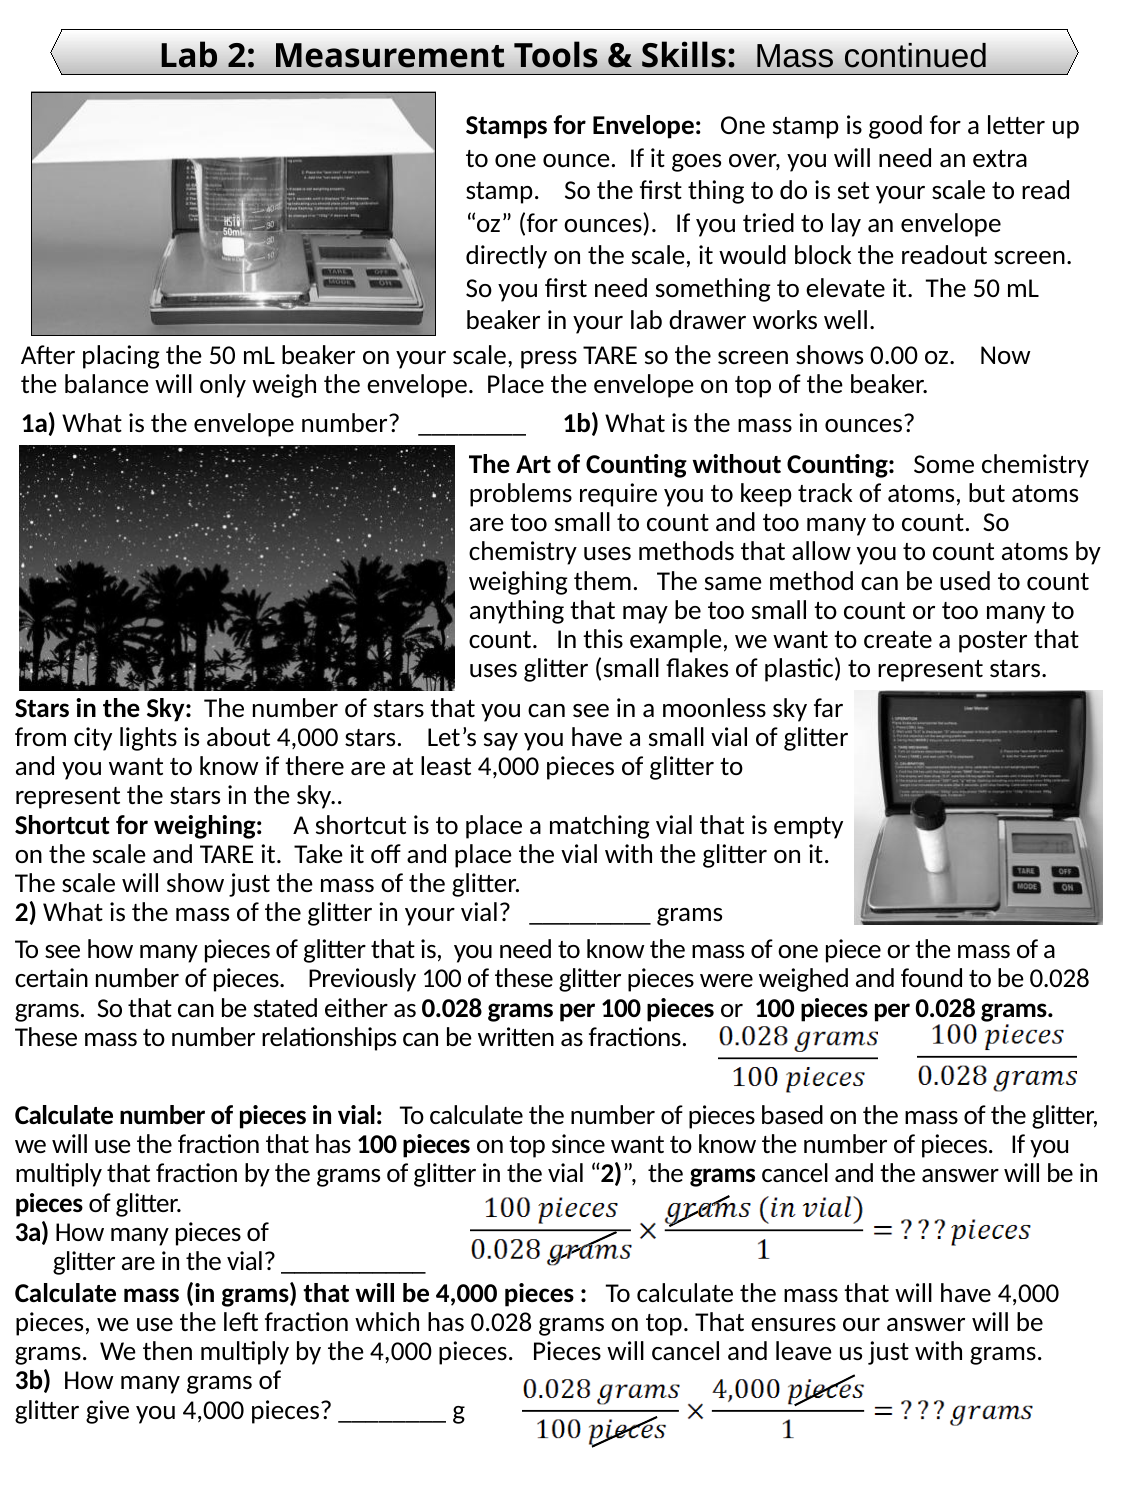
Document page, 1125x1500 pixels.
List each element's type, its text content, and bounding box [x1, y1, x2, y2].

picture [19, 445, 455, 691]
text_box The Art of Counting without Counting: Some chemistry problems require you to keep track of atoms, but atoms are too small to count and too many to count. So chemistry uses methods that allow you to count atoms by weighing them. The same method can be used to count anything that may be too small to count or too many to count. In this example, we want to create a poster that uses glitter (small flakes of plastic) to represent stars. [460, 442, 1125, 691]
text_box Calculate mass (in grams) that will be 4,000 pieces : To calculate the mass that will have 4,000 pieces, we use the left fraction which has 0.028 grams on top. That ensures our answer will be grams. We then multiply by the 4,000 pieces. Pieces will cancel and leave us just with grams. 3b) How many grams of glitter give you 4,000 pieces? ________ g [0, 1271, 1125, 1433]
text_box Stars in the Sky: The number of stars that you can see in a moonless sky far from city lights is about 4,000 stars. Let’s say you have a small vial of glitter and you want to know if there are at least 4,000 pieces of glitter to represent the stars in the sky.. Shortcut for weighing: A shortcut is to place a matching vial that is empty on the scale and TARE it. Take it off and place the vial with the glitter on it. The scale will show just the mass of the glitter. 2) What is the mass of the glitter in your vial? _________ grams [0, 686, 871, 927]
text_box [794, 1375, 855, 1406]
picture [916, 1021, 1077, 1097]
picture [718, 1022, 879, 1099]
text_box Calculate number of pieces in vial: To calculate the number of pieces based on the mass of the glitter, we will use the fraction that has 100 pieces on top since want to know the number of pieces. If you multiply that fraction by the grams of glitter in the vial “2)”, the grams cancel and the answer will be in pieces of glitter. 3a) How many pieces of glitter are in the vial? ___________ [0, 1093, 1125, 1271]
text_box To see how many pieces of glitter that is, you need to know the mass of one piece or the mass of a certain number of pieces. Previously 100 of these glitter pieces were weighed and found to be 0.028 grams. So that can be stated either as 0.028 grams per 100 pieces or 100 pieces per 0.028 grams. These mass to number relationships can be written as fractions. [0, 927, 1125, 1060]
text_box After placing the 50 mL beaker on your scale, press TARE so the screen shows 0.00 oz. Now the balance will only weigh the envelope. Place the envelope on top of the beaker. 1a) What is the envelope number? ________ 1b) What is the mass in ounces? _________ [6, 333, 1066, 476]
text_box [50, 29, 1079, 75]
text_box Lab 2: Measurement Tools & Skills: Mass continued [81, 34, 1067, 75]
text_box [591, 1416, 658, 1447]
picture [30, 91, 437, 336]
picture [521, 1376, 1034, 1451]
picture [470, 1193, 1032, 1271]
text_box Stamps for Envelope: One stamp is good for a letter up to one ounce. If it goes over, you will need an extra stamp. So the first thing to do is set your scale to read “oz” (for ounces). If you tried to lay an envelope directly on the scale, it would block the readout screen. So you first need something to elevate it. The 50 mL beaker in your lab drawer works well. [450, 100, 1104, 343]
picture [853, 689, 1103, 926]
